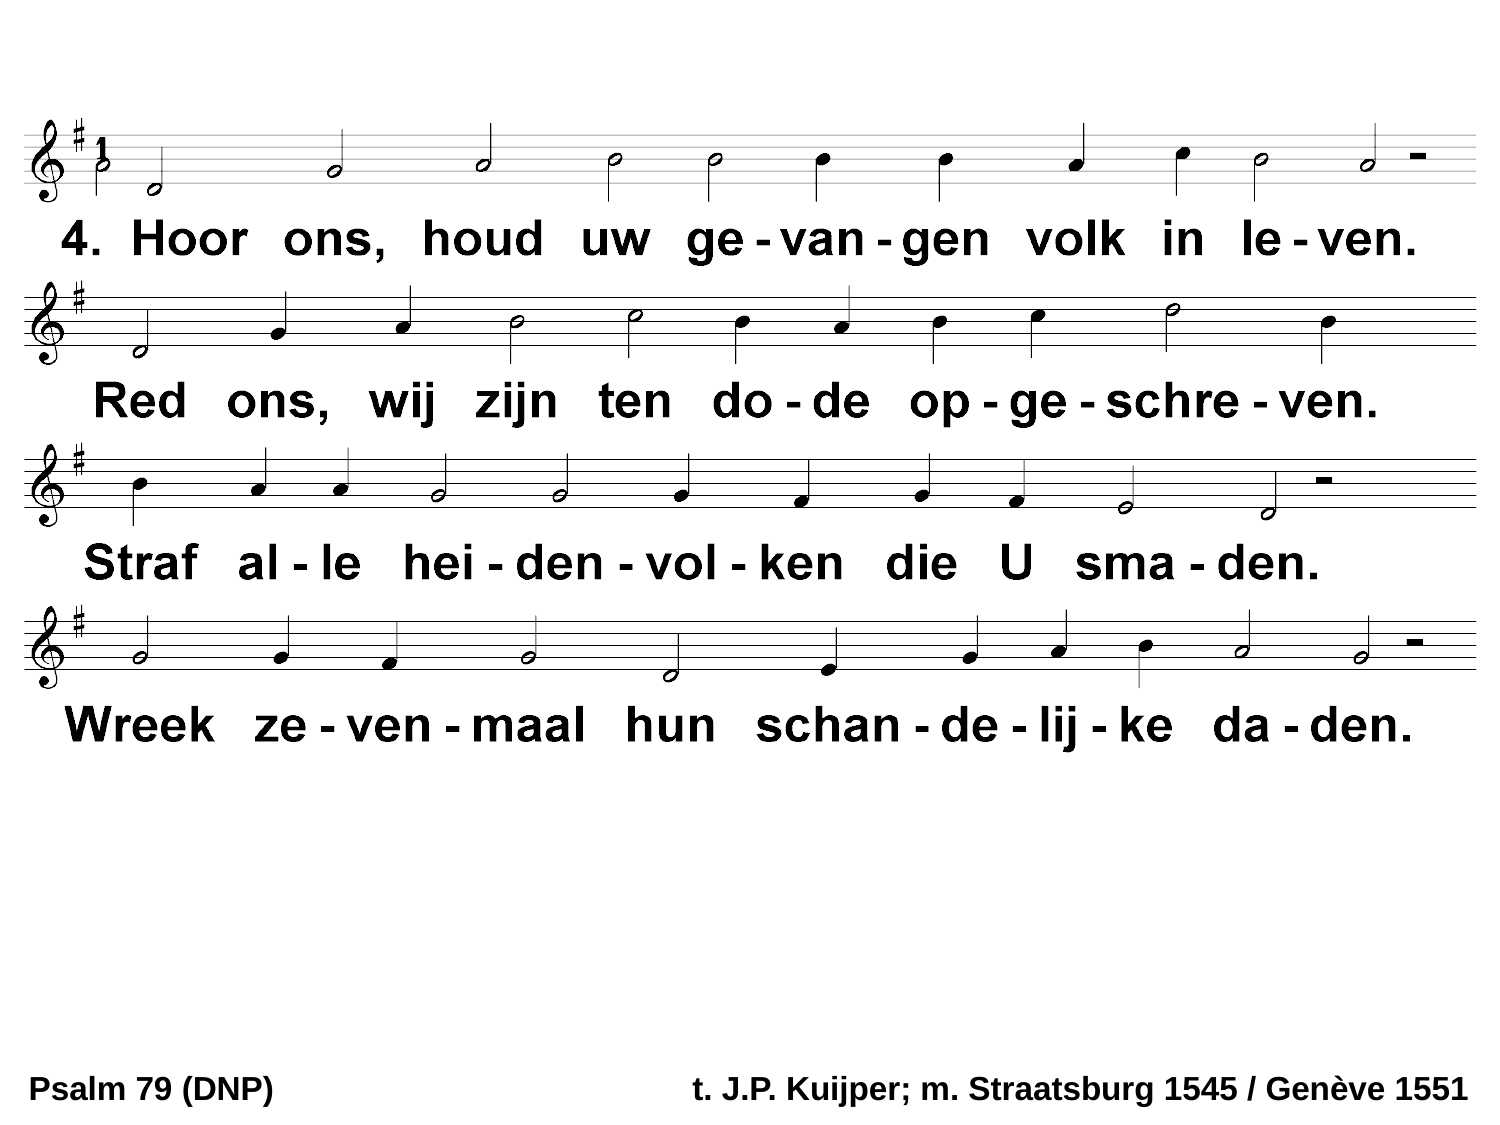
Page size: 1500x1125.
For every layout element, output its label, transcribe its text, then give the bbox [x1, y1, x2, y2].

text_box Psalm 79 (DNP) t. J.P. Kuijper; m. Straatsburg 1545 / Genève 1551 [13, 1059, 1495, 1115]
picture [10, 103, 1490, 766]
